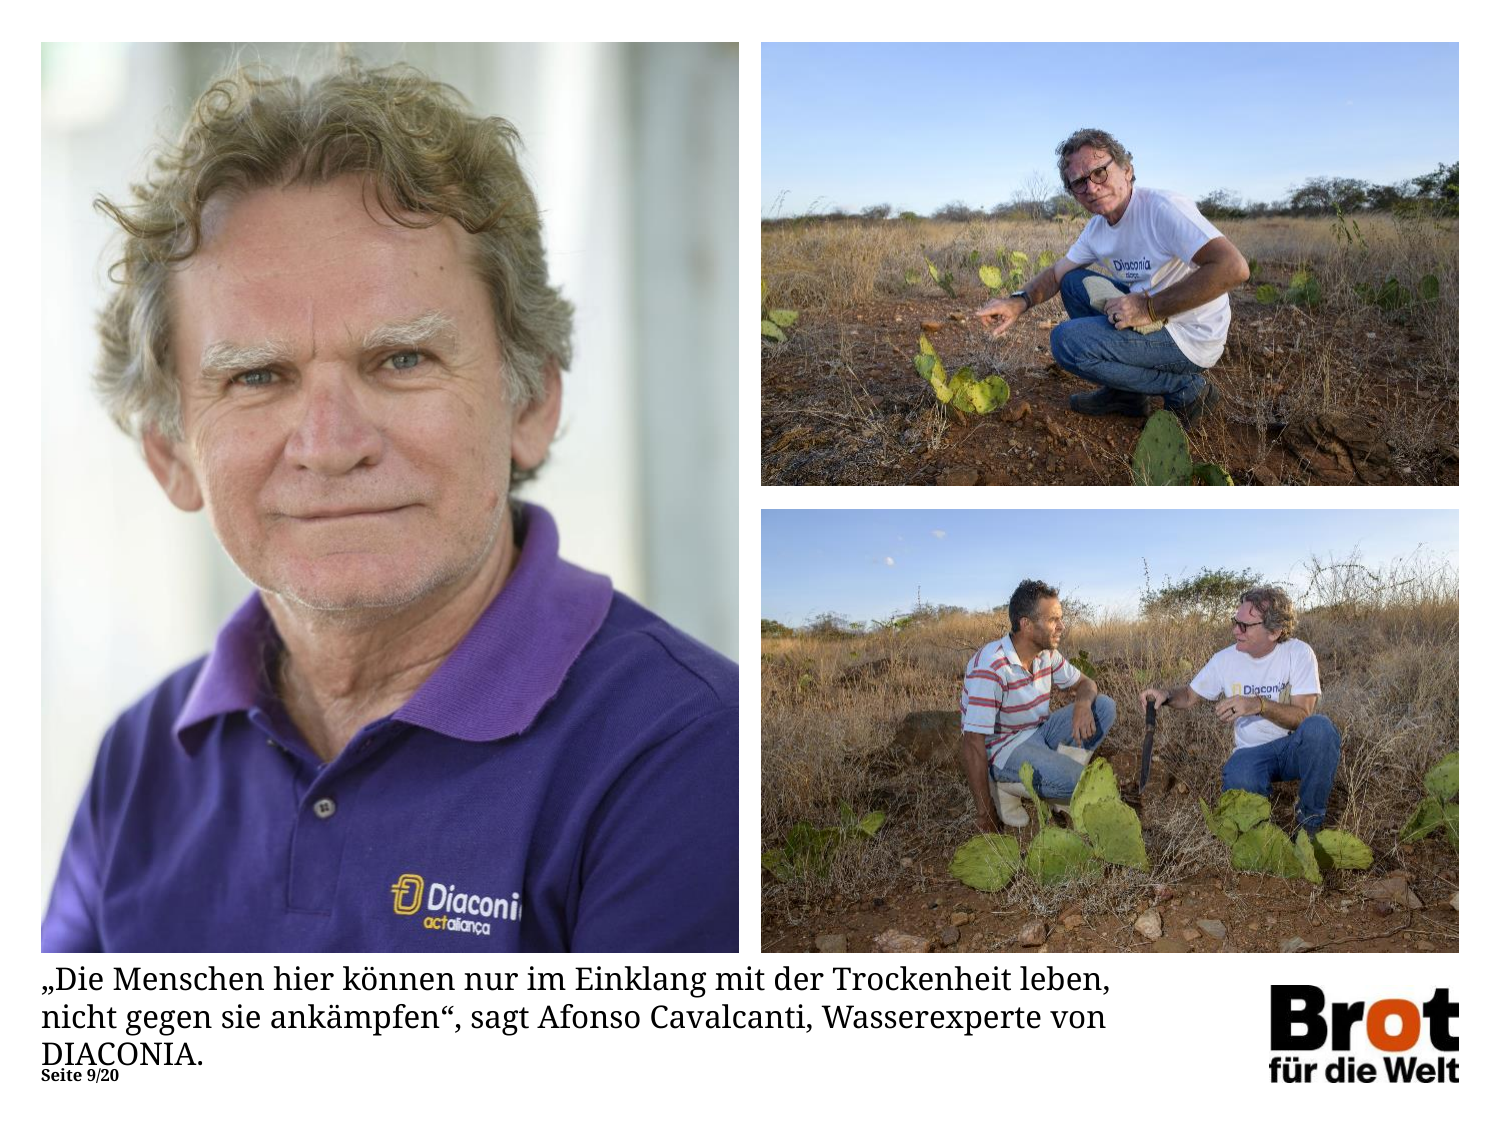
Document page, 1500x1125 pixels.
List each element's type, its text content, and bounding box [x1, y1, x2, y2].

picture [761, 509, 1460, 953]
picture [761, 42, 1460, 486]
picture [40, 42, 739, 953]
picture [1269, 985, 1459, 1083]
text_box „Die Menschen hier können nur im Einklang mit der Trockenheit leben, nicht gegen sie ankämpfen“, sagt Afonso Cavalcanti, Wasserexperte von DIACONIA. [41, 952, 1193, 1080]
